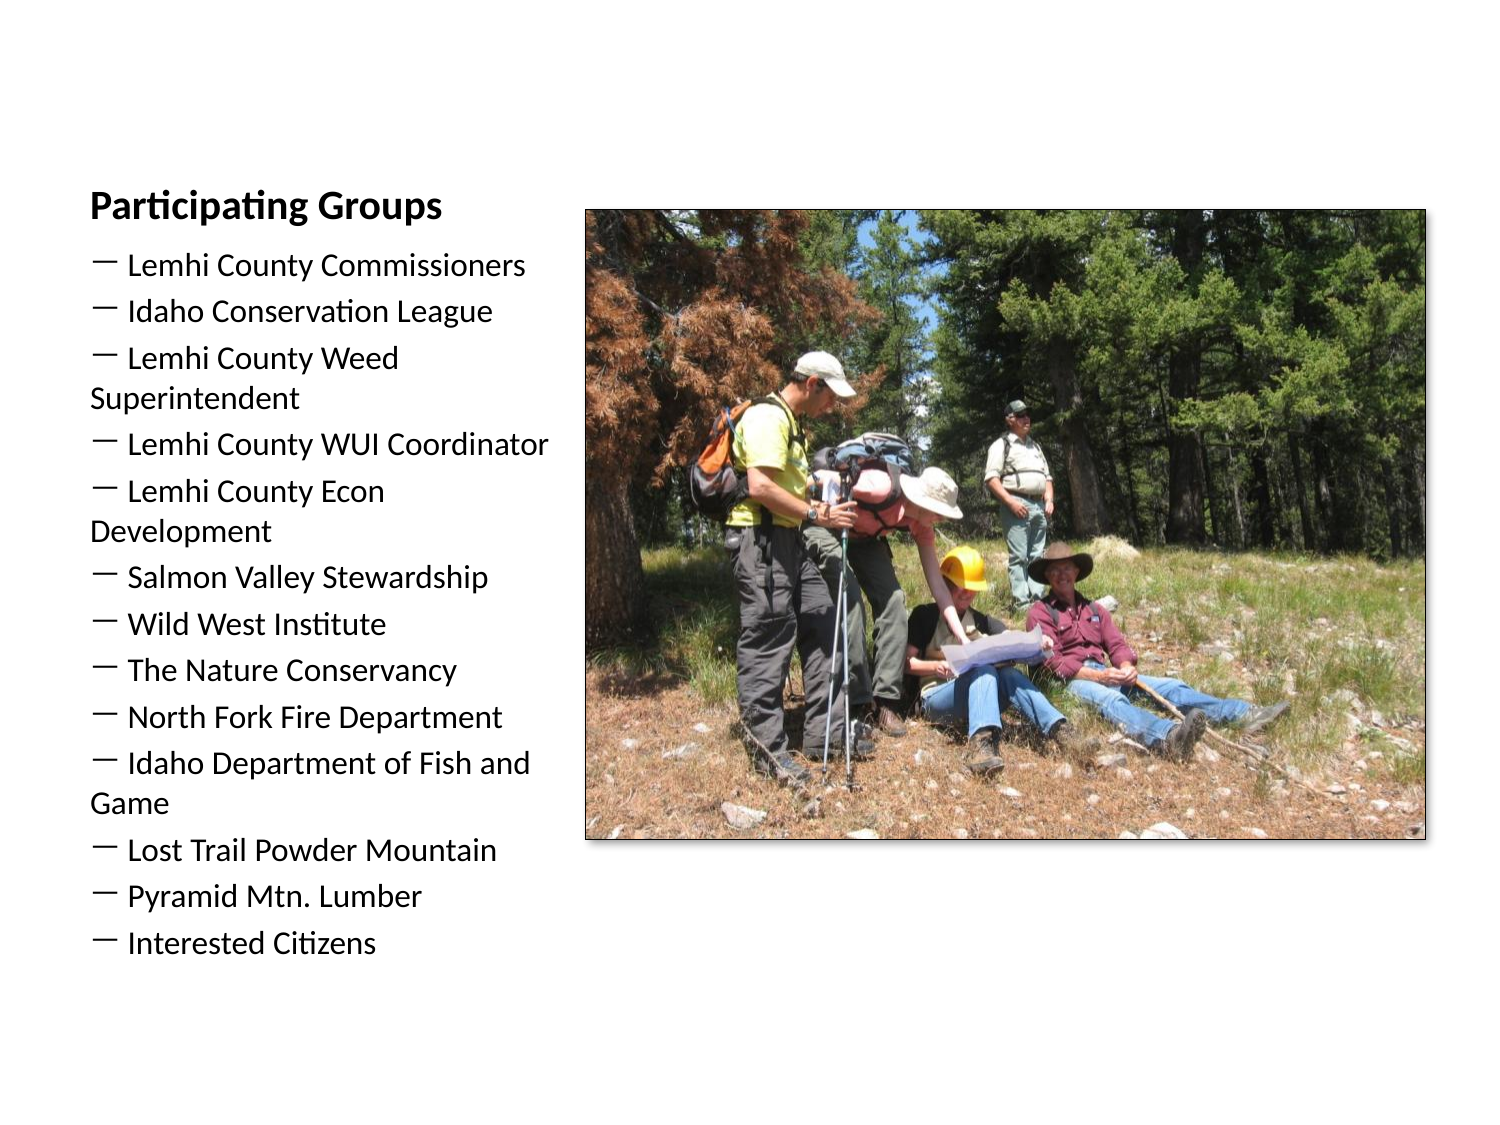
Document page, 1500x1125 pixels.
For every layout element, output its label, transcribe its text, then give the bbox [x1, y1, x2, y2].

title Participating Groups [75, 44, 569, 235]
list Lemhi County Commissioners Idaho Conservation League Lemhi County Weed Superintendent Lemhi County WUI Coordinator Lemhi County Econ Development Salmon Valley Stewardship Wild West Institute The Nature Conservancy North Fork Fire Department Idaho Department of Fish and Game Lost Trail Powder Mountain Pyramid Mtn. Lumber Interested Citizens [75, 235, 569, 1005]
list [586, 210, 1426, 840]
